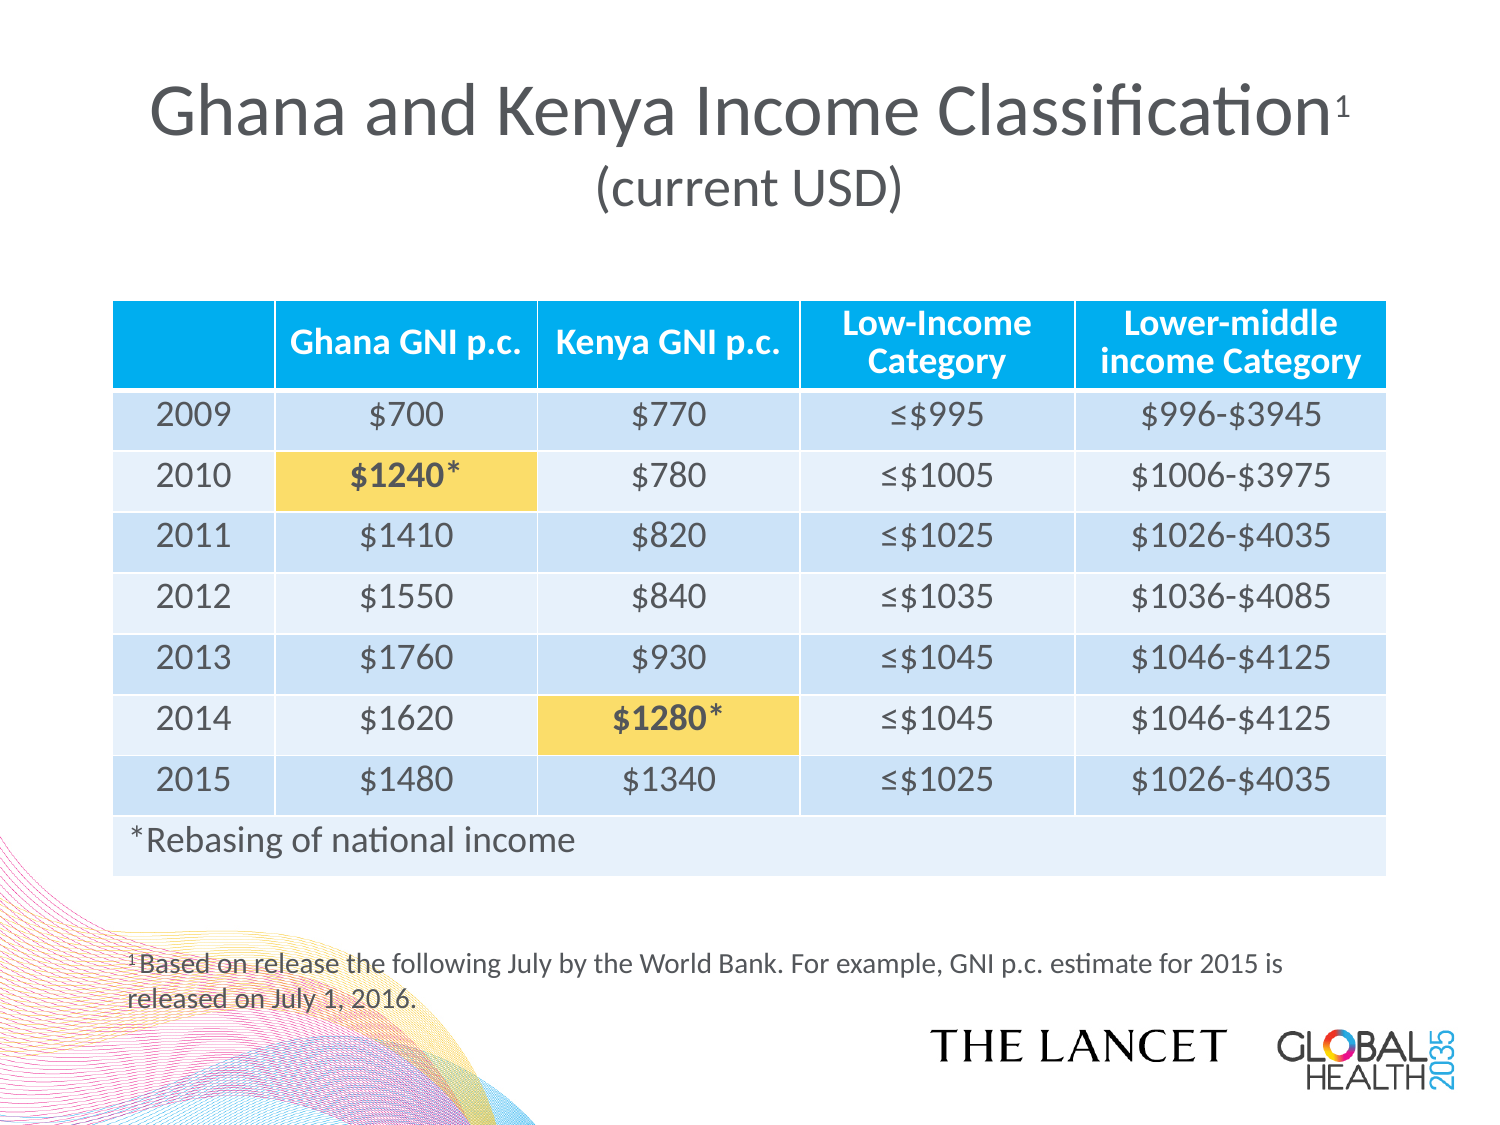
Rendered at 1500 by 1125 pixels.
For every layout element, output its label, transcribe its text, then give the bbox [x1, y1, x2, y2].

table_cell 2014 [113, 696, 274, 755]
table_cell 2011 [113, 513, 274, 572]
table_header Lower-middle income Category [1076, 301, 1386, 388]
table_cell ≤$1005 [801, 452, 1074, 511]
table_cell $1550 [276, 574, 537, 633]
table_header Kenya GNI p.c. [538, 301, 799, 388]
table_cell $840 [538, 574, 799, 633]
title Ghana and Kenya Income Classification1 (current USD) [75, 45, 1425, 233]
table_cell 2009 [113, 393, 274, 450]
table_cell $1480 [276, 756, 537, 815]
text_box 1 Based on release the following July by the World Bank. For example, GNI p.c. estimate for 2015 is released on July 1, 2016. [112, 937, 1388, 1023]
table_cell $1026-$4035 [1076, 513, 1386, 572]
table_cell $770 [538, 393, 799, 450]
table_cell ≤$995 [801, 393, 1074, 450]
table_cell $1046-$4125 [1076, 635, 1386, 694]
table_header Ghana GNI p.c. [276, 301, 537, 388]
table_cell $1340 [538, 756, 799, 815]
table_cell 2012 [113, 574, 274, 633]
table_cell $1760 [276, 635, 537, 694]
table_cell 2010 [113, 452, 274, 511]
table_cell $820 [538, 513, 799, 572]
table_cell $1026-$4035 [1076, 756, 1386, 815]
table_cell ≤$1045 [801, 696, 1074, 755]
table_header [113, 301, 274, 388]
table_cell ≤$1025 [801, 756, 1074, 815]
table_cell $1620 [276, 696, 537, 755]
picture [0, 0, 1500, 1125]
table_cell $930 [538, 635, 799, 694]
table_cell $700 [276, 393, 537, 450]
table_cell $1006-$3975 [1076, 452, 1386, 511]
table_header Low-Income Category [801, 301, 1074, 388]
table_cell $996-$3945 [1076, 393, 1386, 450]
table_cell $1410 [276, 513, 537, 572]
table_cell $1036-$4085 [1076, 574, 1386, 633]
table_cell ≤$1035 [801, 574, 1074, 633]
table_cell 2015 [113, 756, 274, 815]
table_cell ≤$1045 [801, 635, 1074, 694]
table_cell $1046-$4125 [1076, 696, 1386, 755]
table_cell *Rebasing of national income [113, 817, 1386, 876]
table_cell $1240* [276, 452, 537, 511]
table_cell ≤$1025 [801, 513, 1074, 572]
table_cell $780 [538, 452, 799, 511]
table_cell 2013 [113, 635, 274, 694]
table_cell $1280* [538, 696, 799, 755]
